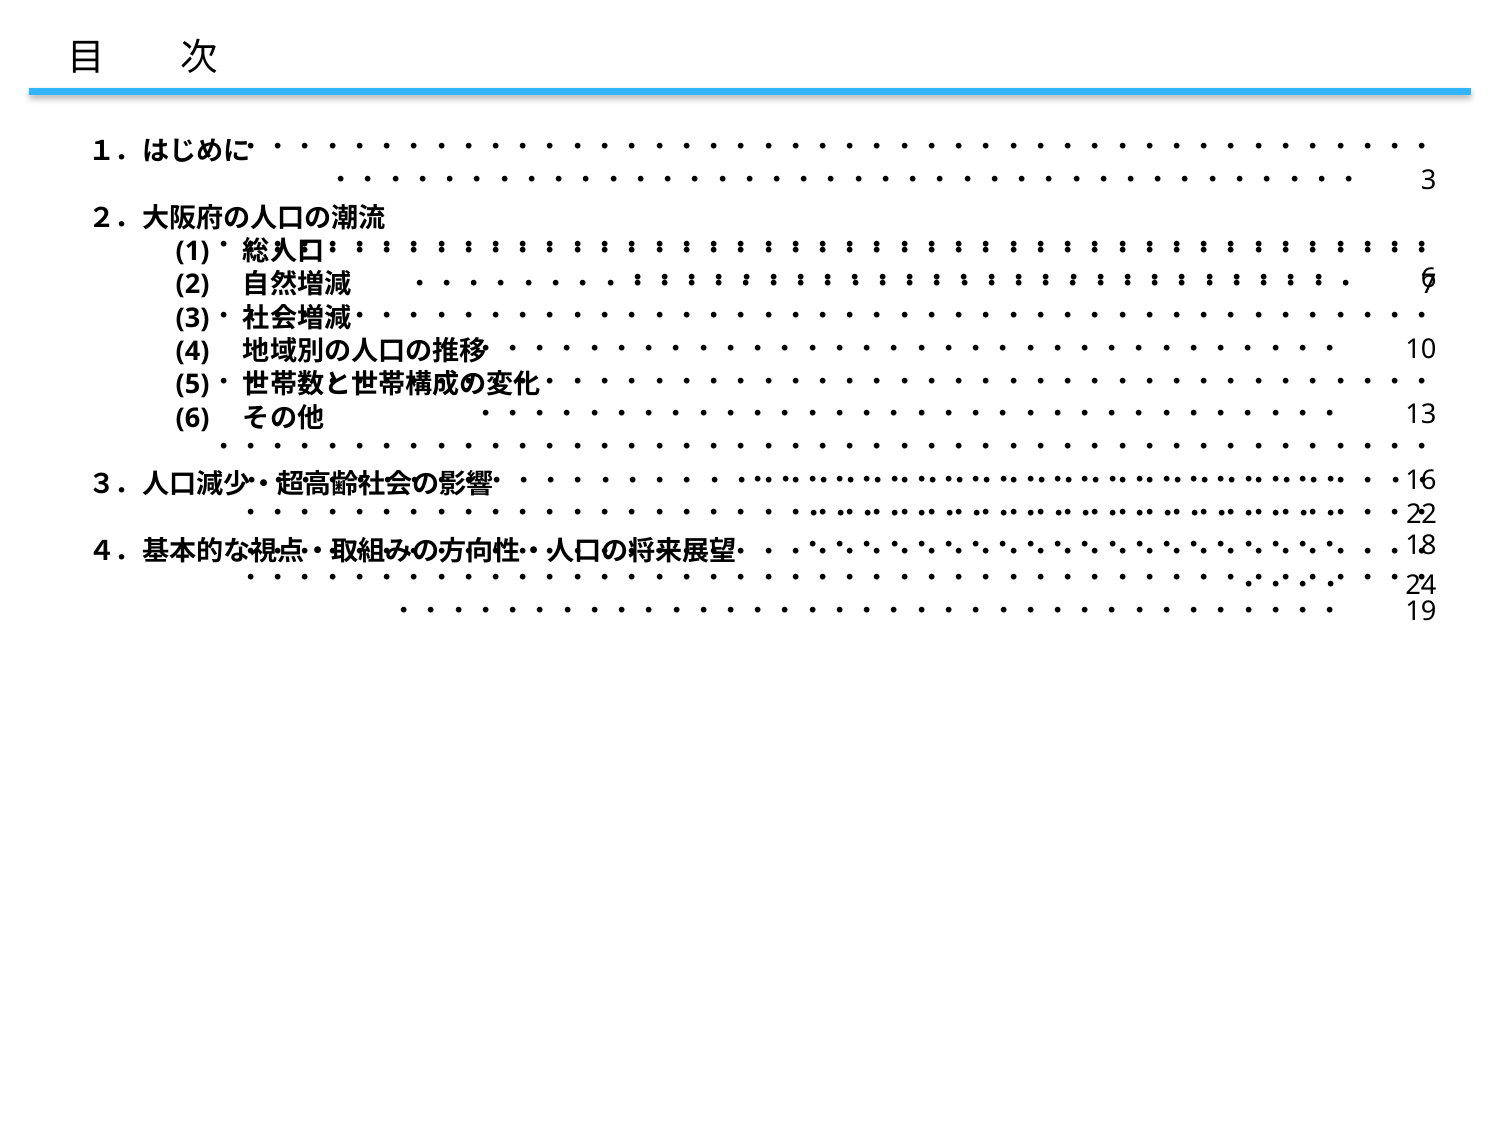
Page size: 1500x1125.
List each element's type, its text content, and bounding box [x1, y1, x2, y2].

text_box ・・・・・・・・・・・・・・・・・・・・・・・・・・・・・・・・・・・・・・・・・・・・・・・・・・・・・・・・・・・・・・・・・・・・・・・・・・・・・・・ 7 ・・・・・・・・・・・・・・・・・・・・・・・・・・・・・・・・・・・・・・・・・・・・・・・・・・・・・・・・・・・・・・・・・・・・・・・・・・・・・ 10 ・・・・・・・・・・・・・・・・・・・・・・・・・・・・・・・・・・・・・・・・・・・・・・・・・・・・・・・・・・・・・・・・・・・・・・・・・・・・・ 13 ・・・・・・・・・・・・・・・・・・・・・・・・・・・・・・・・・・・・・・・・・・・・・・・・・・・・・・・・・・・・・・・・・・・ 16 ・・・・・・・・・・・・・・・・・・・・・・・・・・・・・・・・・・・・・・・・・・・・・・・・・・・・・・・・・・・・・・・・ 18 ・・・・・・・・・・・・・・・・・・・・・・・・・・・・・・・・・・・・・・・・・・・・・・・・・・・・・・・・・・・・・・・・・・・・・・・・・・・・・・・ 19 [1329, 225, 1437, 456]
text_box 目 次 [53, 26, 1388, 86]
text_box ・・・・・・・・・・・・・・・・・・・・・・・・・・・・・・・・・・・・・・・・・・・・・・・・・・・・・・・・・・・・・・・・ 22 [199, 456, 1437, 516]
text_box １．はじめに ２．大阪府の人口の潮流 (1) 総人口 (2) 自然増減 (3) 社会増減 (4) 地域別の人口の推移 (5) 世帯数と世帯構成の変化 (6) その他 ３．人口減少・超高齢社会の影響 ４．基本的な視点・取組みの方向性・人口の将来展望 [73, 125, 1329, 574]
text_box ・・・・・・・・・・・・・・・・・・・・・・・・・・・・・・・・・・・・・・・・・・・・・・・・ 24 [198, 527, 1437, 587]
text_box ・・・・・・・・・・・・・・・・・・・・・・・・・・・・・・・・・・・・・・・・・・・・・・・・・・・・・・・・・・・・・・・・・・・・・・・・・・・・・・・・・・ 3 ・・・・・・・・・・・・・・・・・・・・・・・・・・・・・・・・・・・・・・・・・・・・・・・・・・・・・・・・・・・・・・・・・・・・・・・ 6 [198, 121, 1437, 225]
